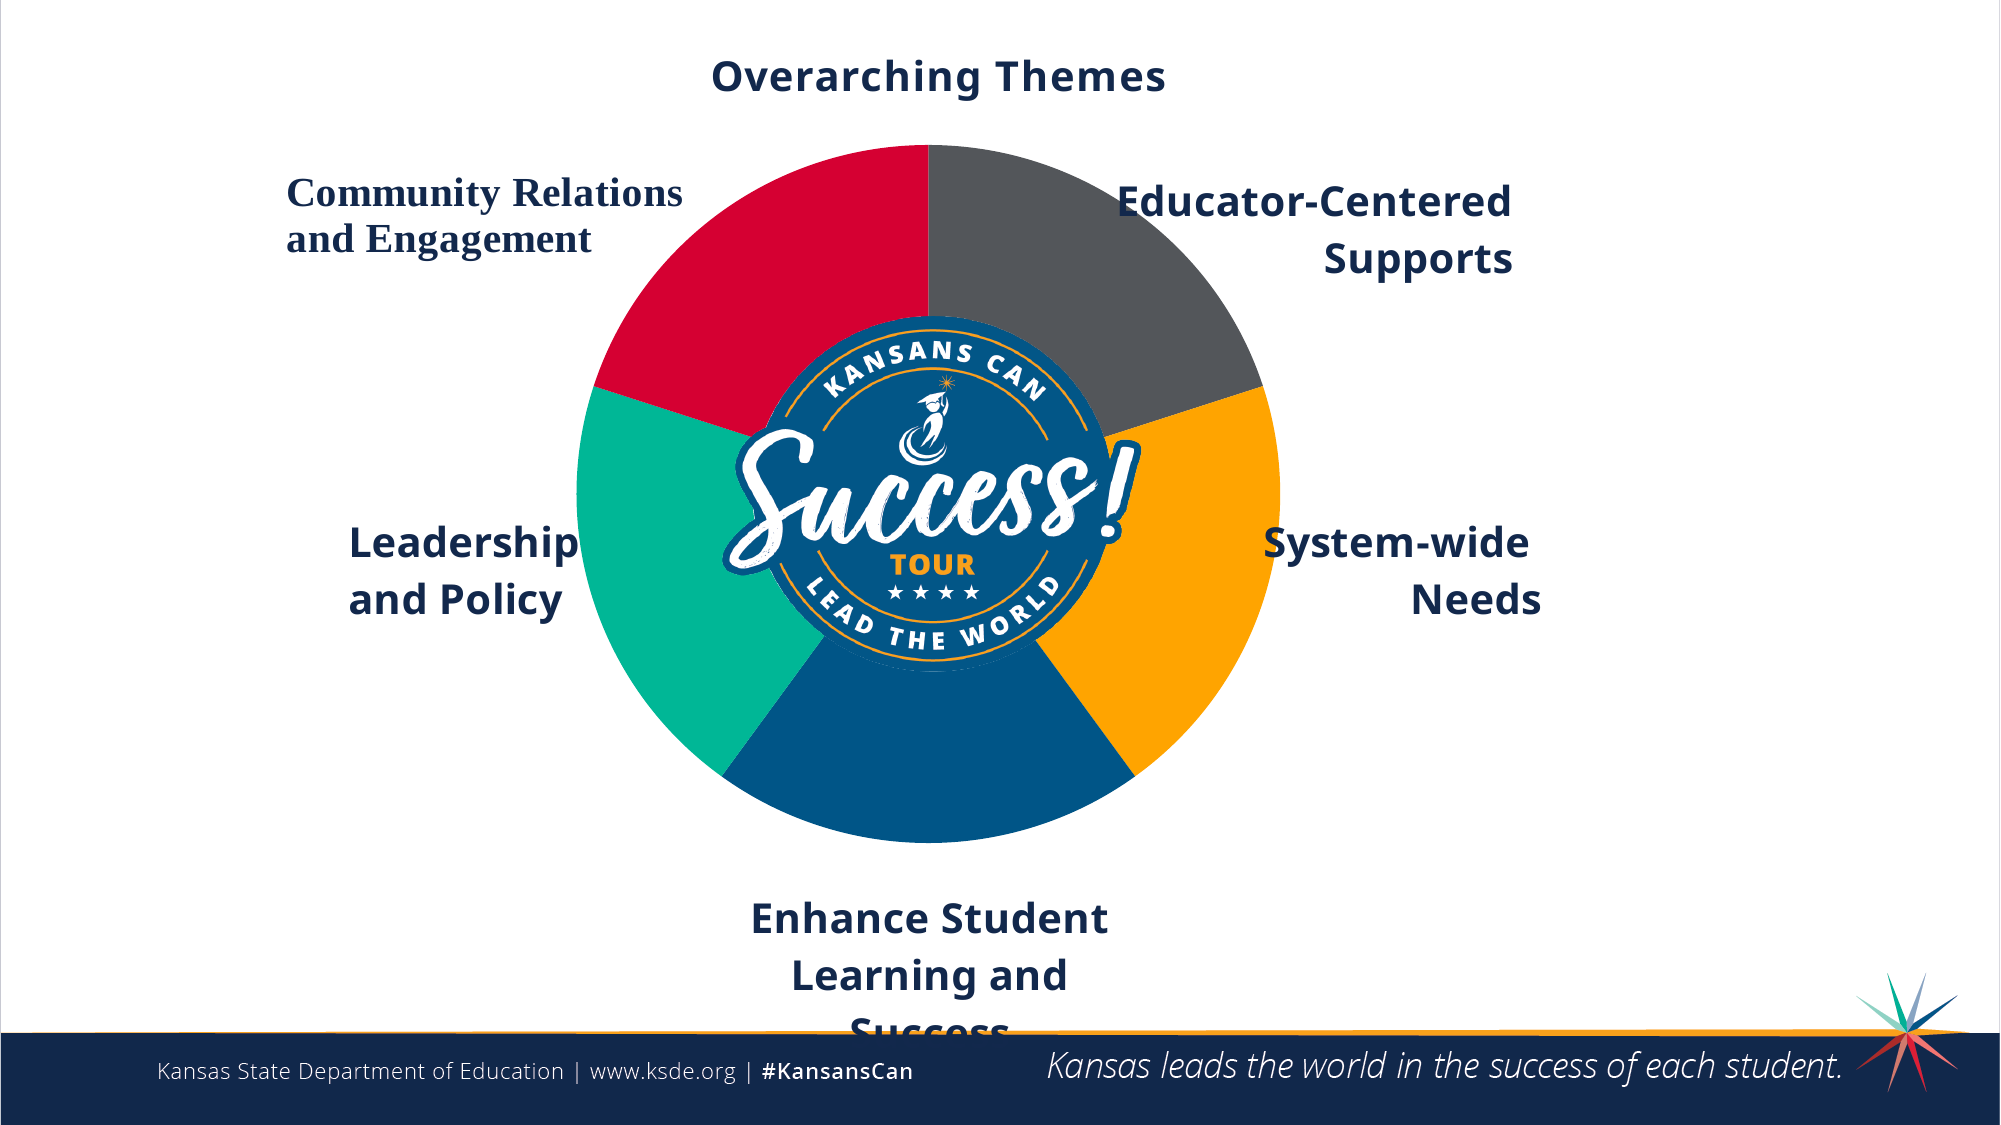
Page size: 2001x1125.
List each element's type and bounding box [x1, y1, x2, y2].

picture [0, 0, 2000, 1125]
chart [6, 8, 1994, 1049]
